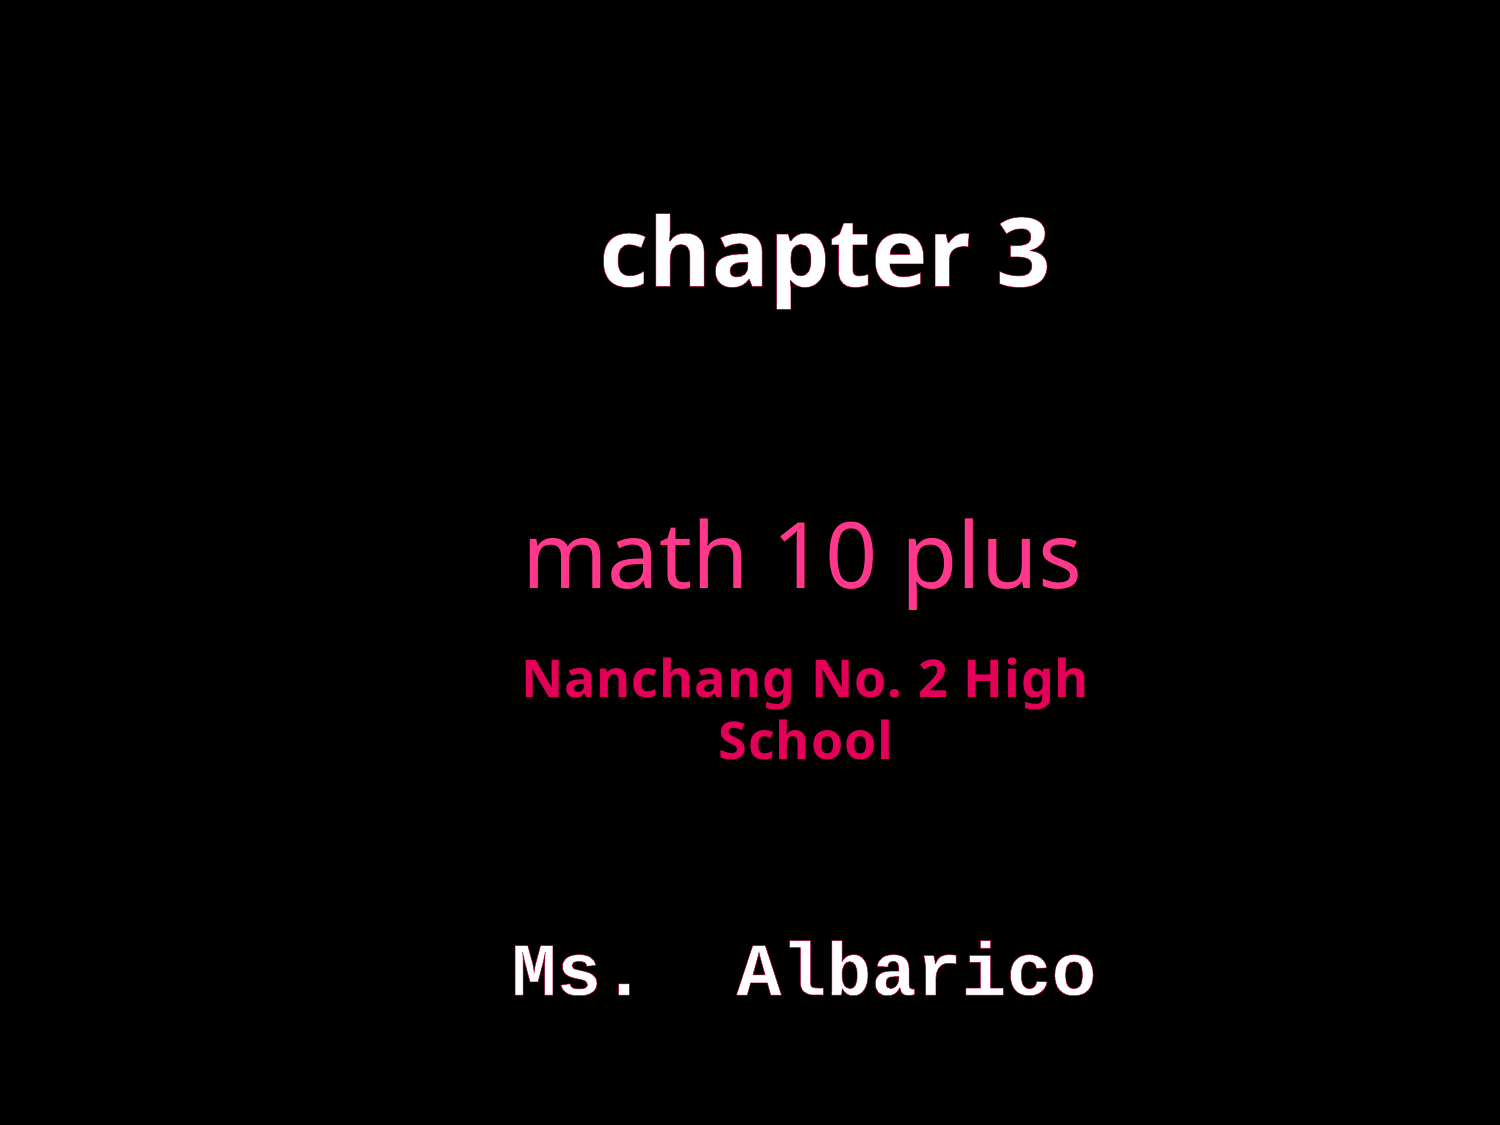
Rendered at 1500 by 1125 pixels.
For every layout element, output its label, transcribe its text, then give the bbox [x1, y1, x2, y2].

title math 10 plus [125, 399, 1400, 724]
text_box Ms. Albarico [496, 912, 1112, 1018]
text_box chapter 3 [62, 183, 1500, 314]
text_box Nanchang No. 2 High School [412, 637, 1200, 778]
